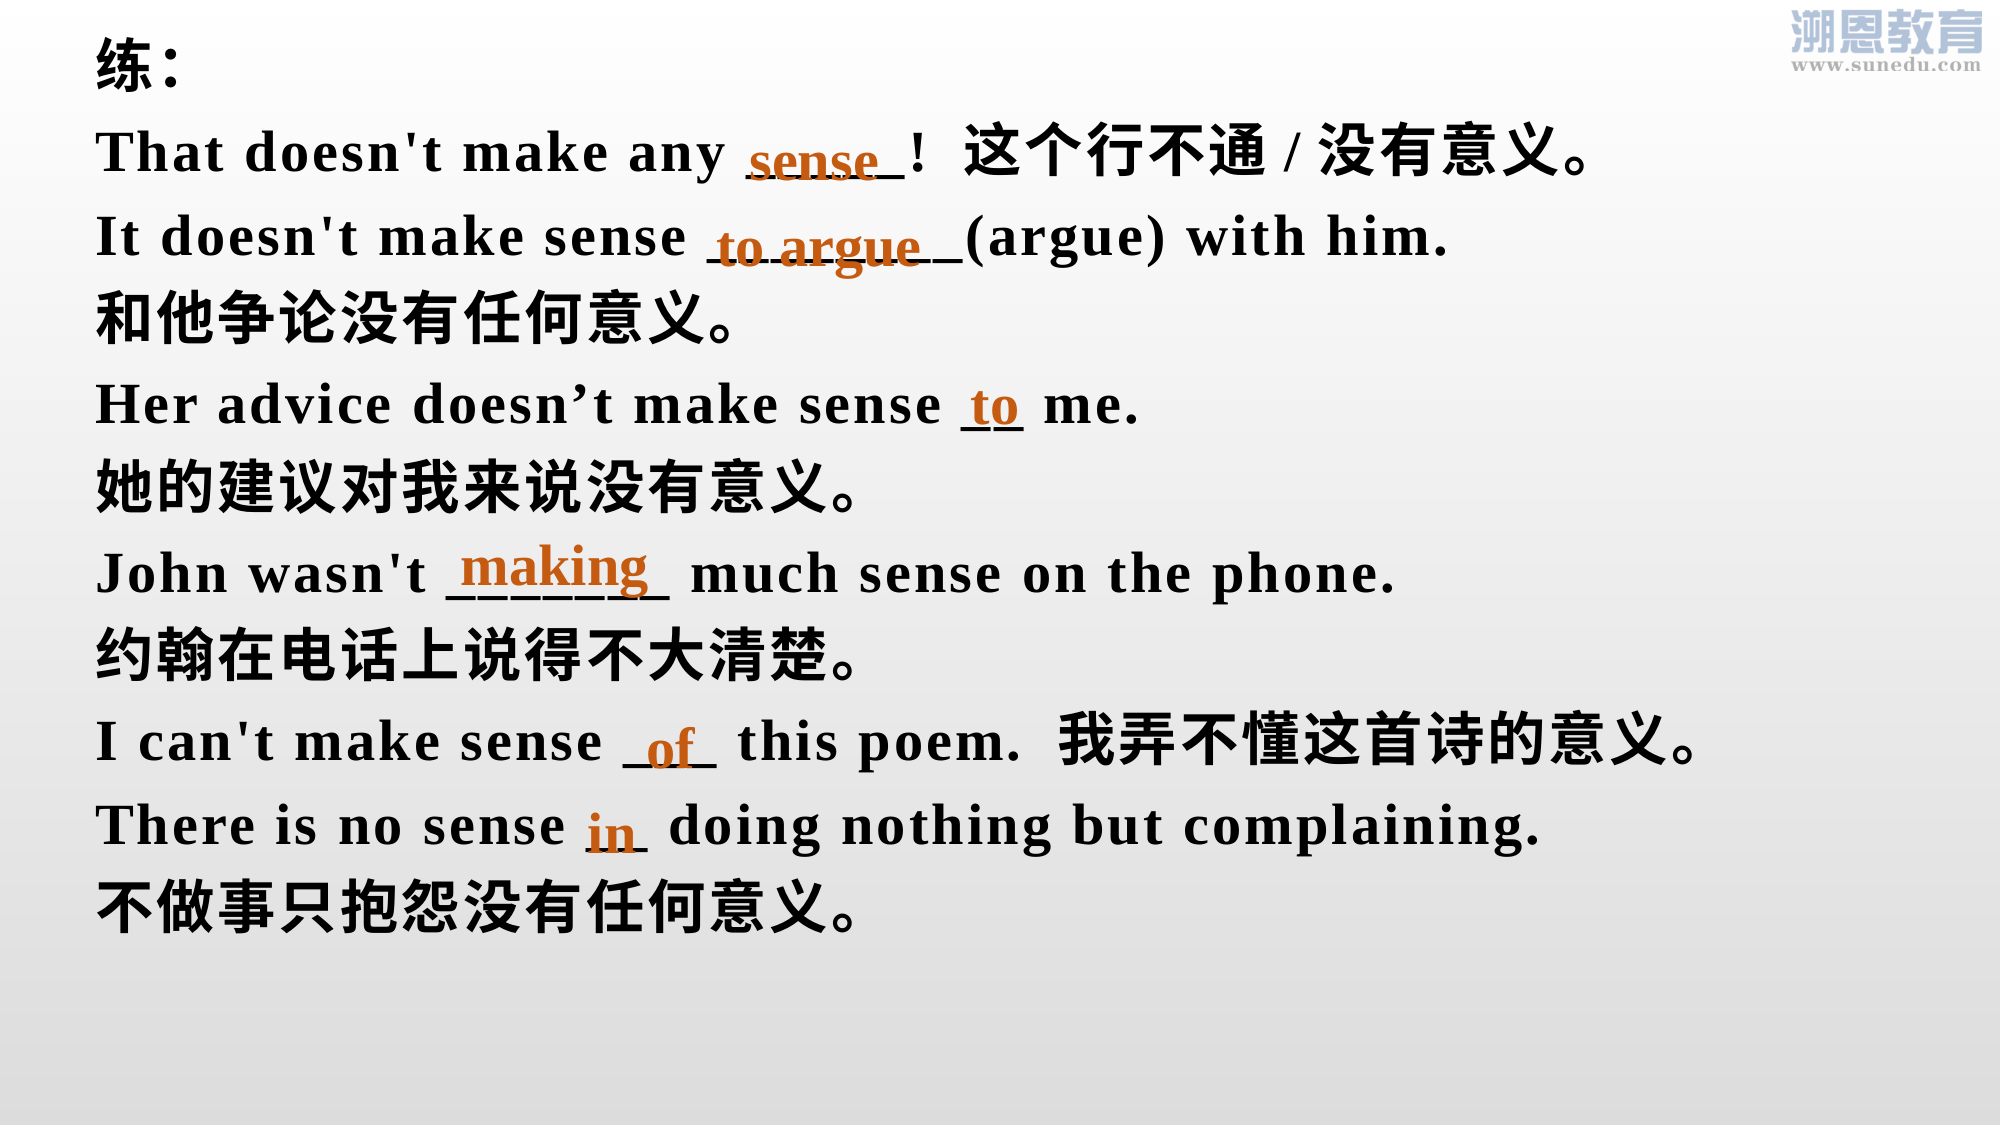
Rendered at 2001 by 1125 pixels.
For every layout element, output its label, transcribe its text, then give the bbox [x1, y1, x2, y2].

text_box sense [734, 114, 912, 200]
text_box to argue [701, 200, 961, 286]
text_box to [956, 359, 1044, 444]
text_box making [445, 519, 677, 605]
picture [1790, 8, 1982, 71]
text_box in [573, 788, 677, 873]
list 练： That doesn't make any _____! 这个行不通/没有意义。 It doesn't make sense ________(argue) with him. 和他争论没有任何意义。 Her advice doesn’t make sense __ me. 她的建议对我来说没有意义。 John wasn't _______ much sense on the phone. 约翰在电话上说得不大清楚。 I can't make sense ___ this poem. 我弄不懂这首诗的意义。 There is no sense __ doing nothing but complaining. 不做事只抱怨没有任何意义。 [78, 35, 1972, 1040]
text_box of [631, 702, 735, 788]
